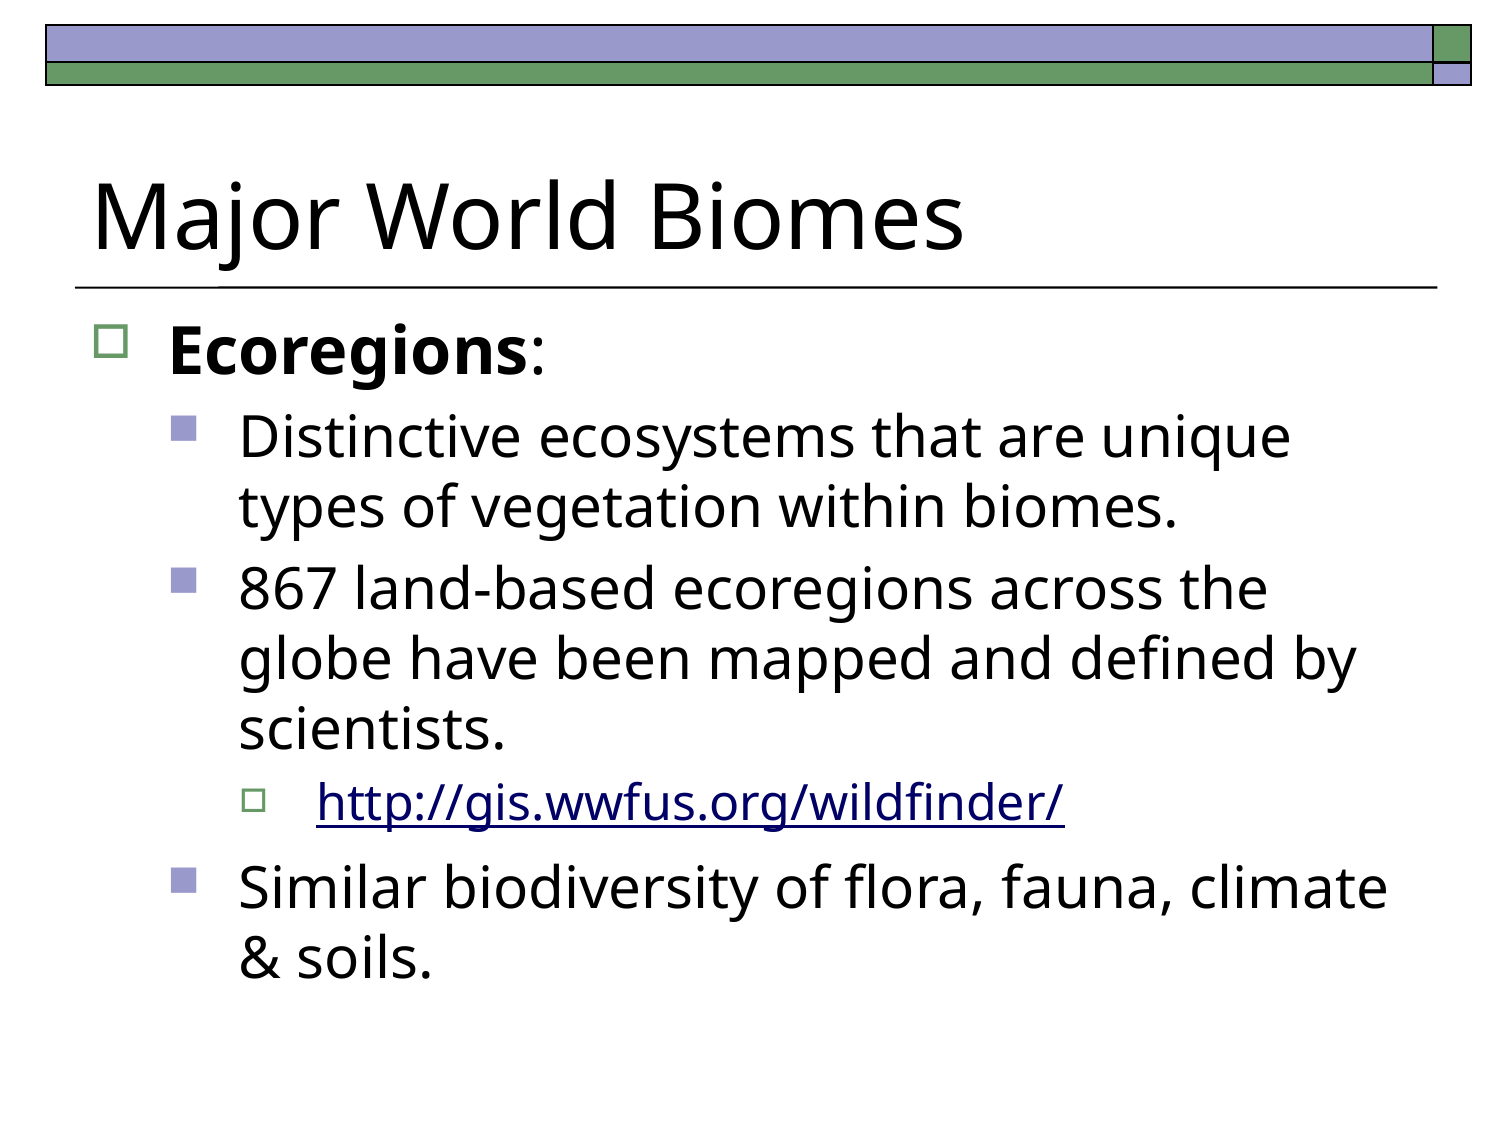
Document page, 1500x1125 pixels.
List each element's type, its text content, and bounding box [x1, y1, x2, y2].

title Major World Biomes [74, 87, 1426, 276]
list Ecoregions: Distinctive ecosystems that are unique types of vegetation within biomes. 867 land-based ecoregions across the globe have been mapped and defined by scientists. http://gis.wwfus.org/wildfinder/ Similar biodiversity of flora, fauna, climate & soils. [74, 299, 1426, 1006]
